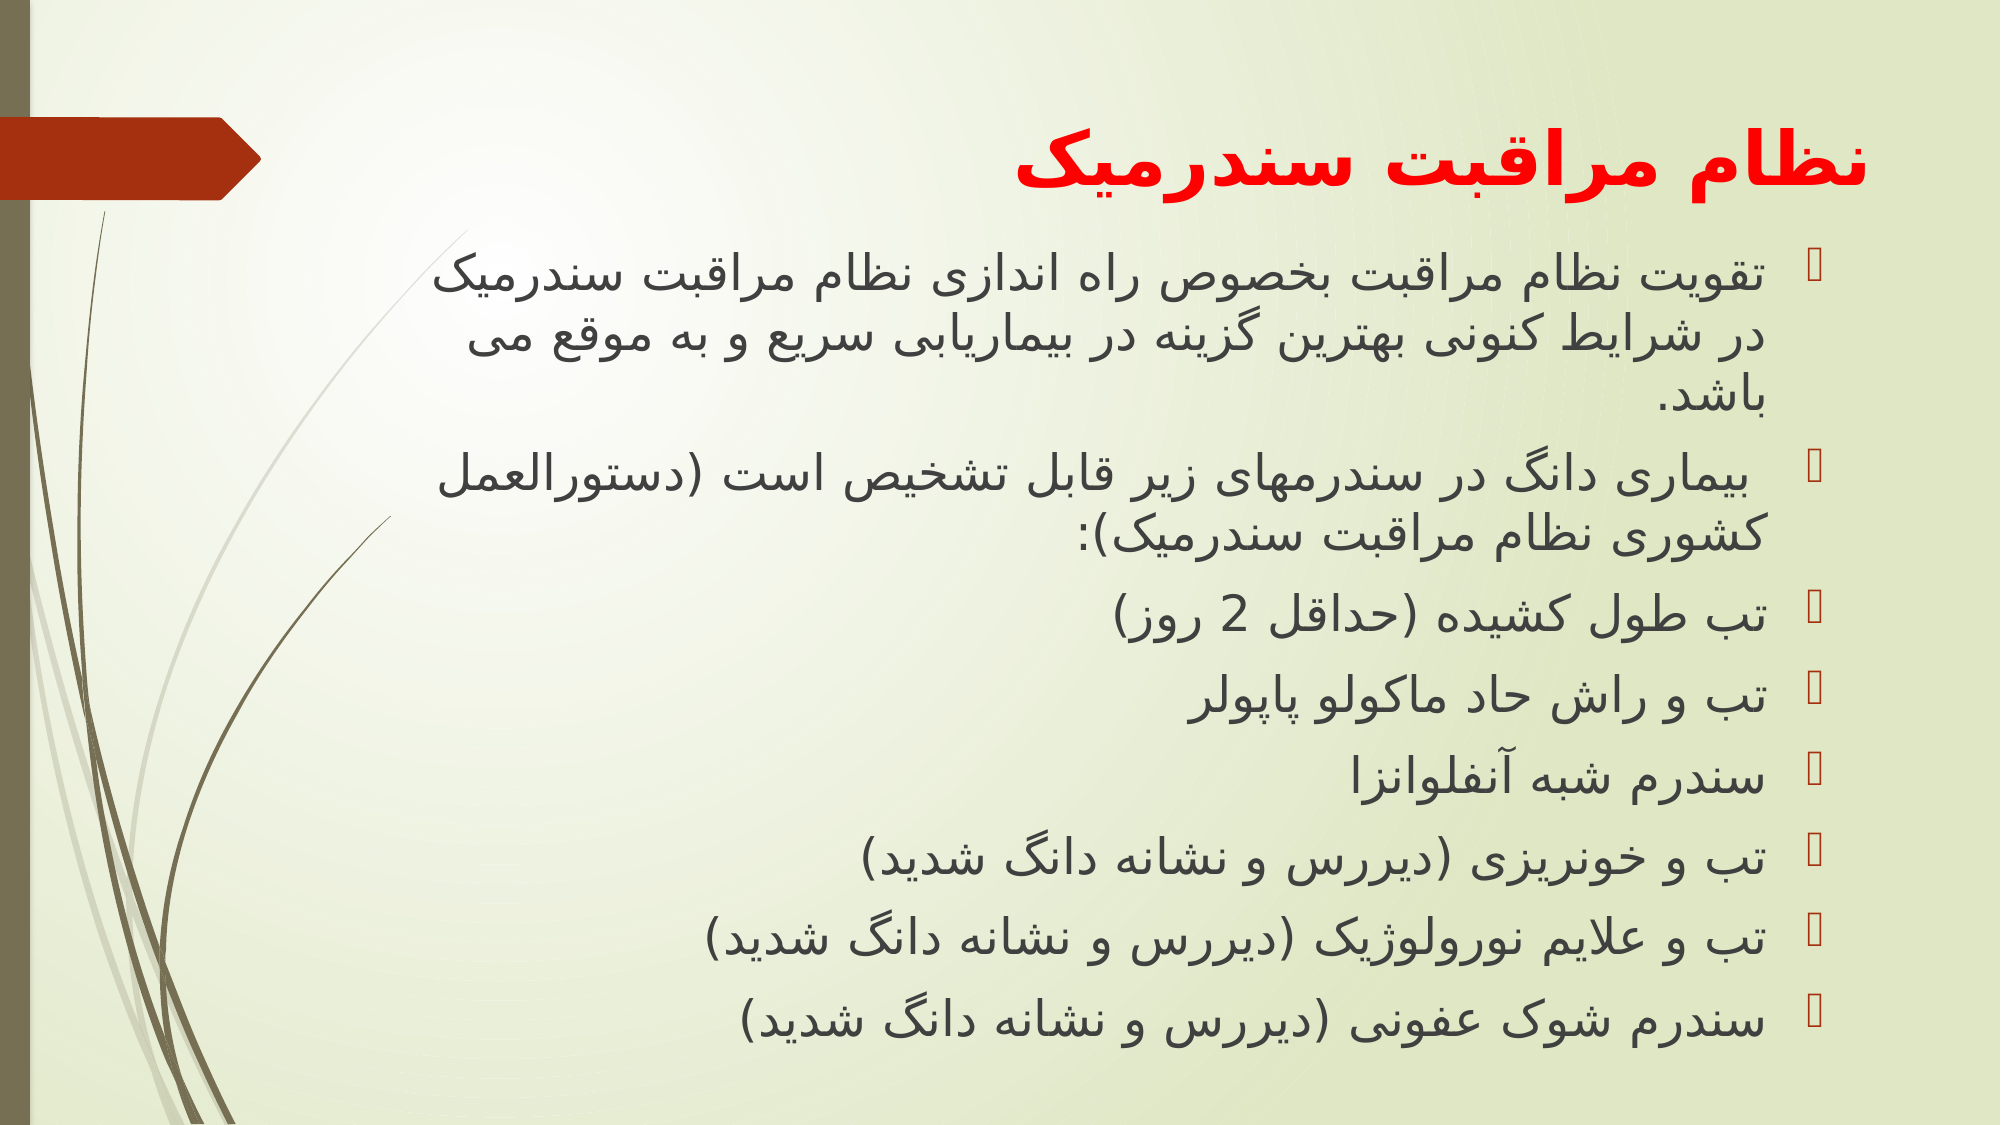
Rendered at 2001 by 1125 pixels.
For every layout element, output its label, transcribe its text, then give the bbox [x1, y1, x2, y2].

list تقویت نظام مراقبت بخصوص راه اندازی نظام مراقبت سندرمیک در شرایط کنونی بهترین گزینه در بیماریابی سریع و به موقع می باشد. بیماری دانگ در سندرمهای زیر قابل تشخیص است (دستورالعمل کشوری نظام مراقبت سندرمیک): تب طول کشیده (حداقل 2 روز) تب و راش حاد ماکولو پاپولر سندرم شبه آنفلوانزا تب و خونریزی (دیررس و نشانه دانگ شدید) تب و علایم نورولوژیک (دیررس و نشانه دانگ شدید) سندرم شوک عفونی (دیررس و نشانه دانگ شدید) [377, 232, 1840, 853]
title نظام مراقبت سندرمیک [425, 102, 1888, 313]
